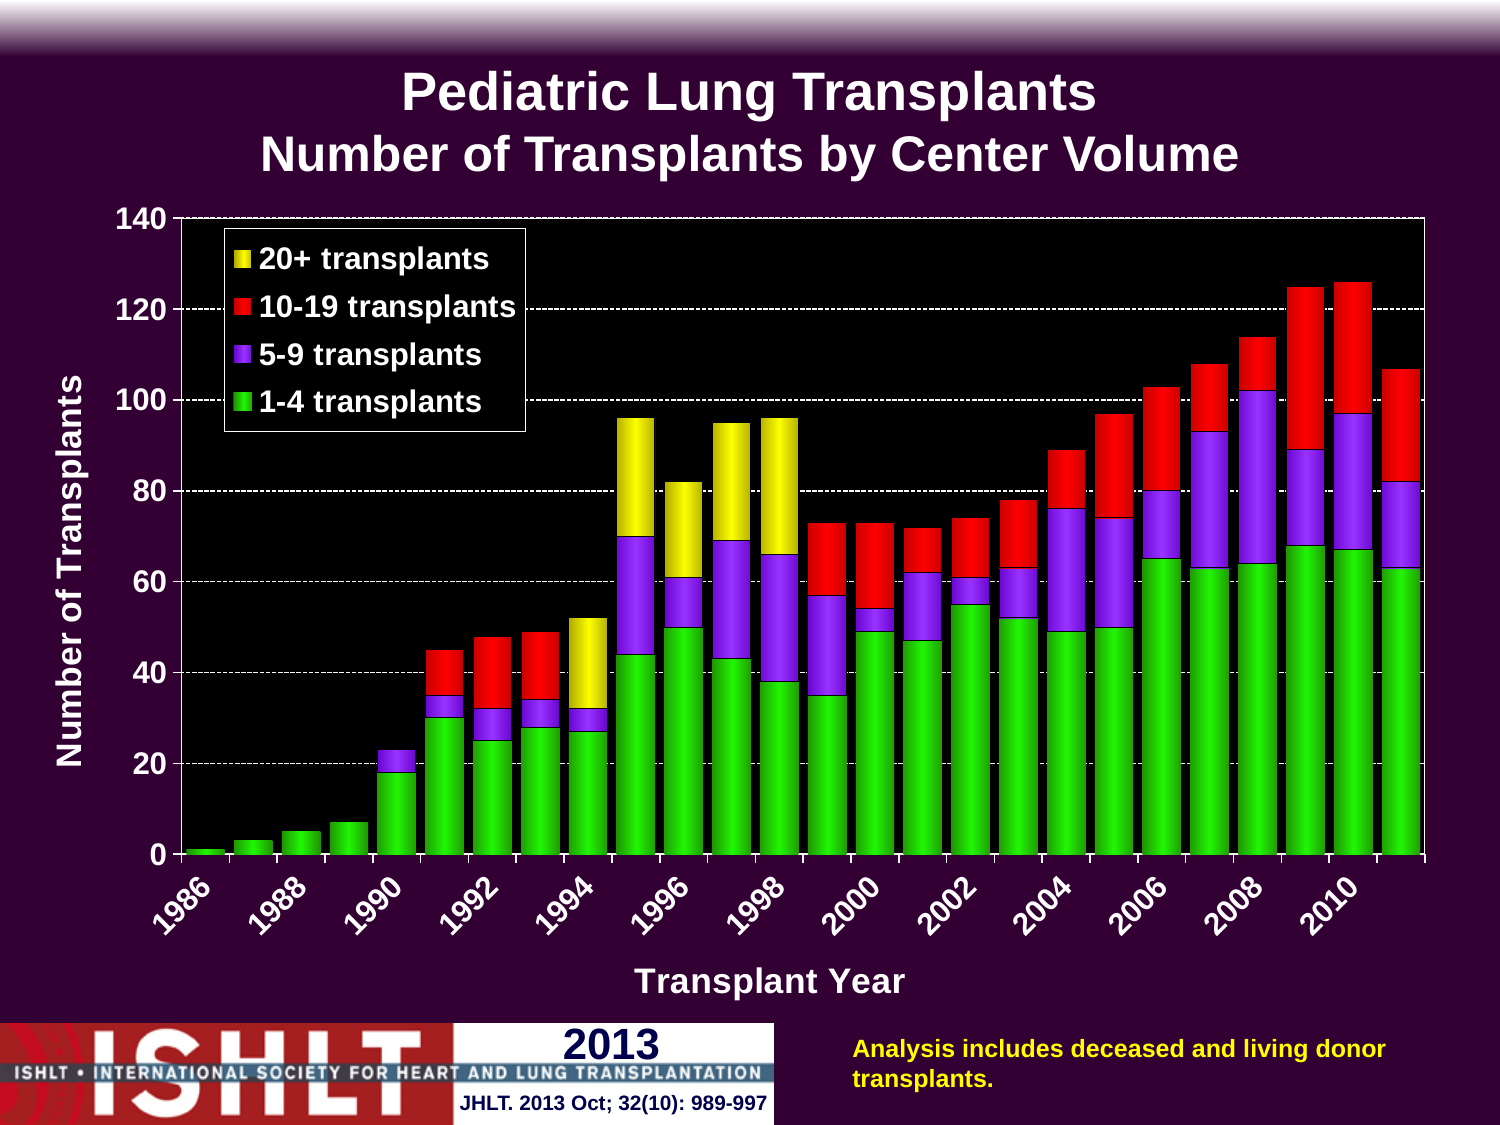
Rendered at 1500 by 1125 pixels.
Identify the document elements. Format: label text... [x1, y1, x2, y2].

text_box Analysis includes deceased and living donor transplants. [837, 1024, 1475, 1100]
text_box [0, 1007, 774, 1125]
title Pediatric Lung Transplants Number of Transplants by Center Volume [0, 24, 1500, 213]
chart [37, 187, 1451, 1013]
